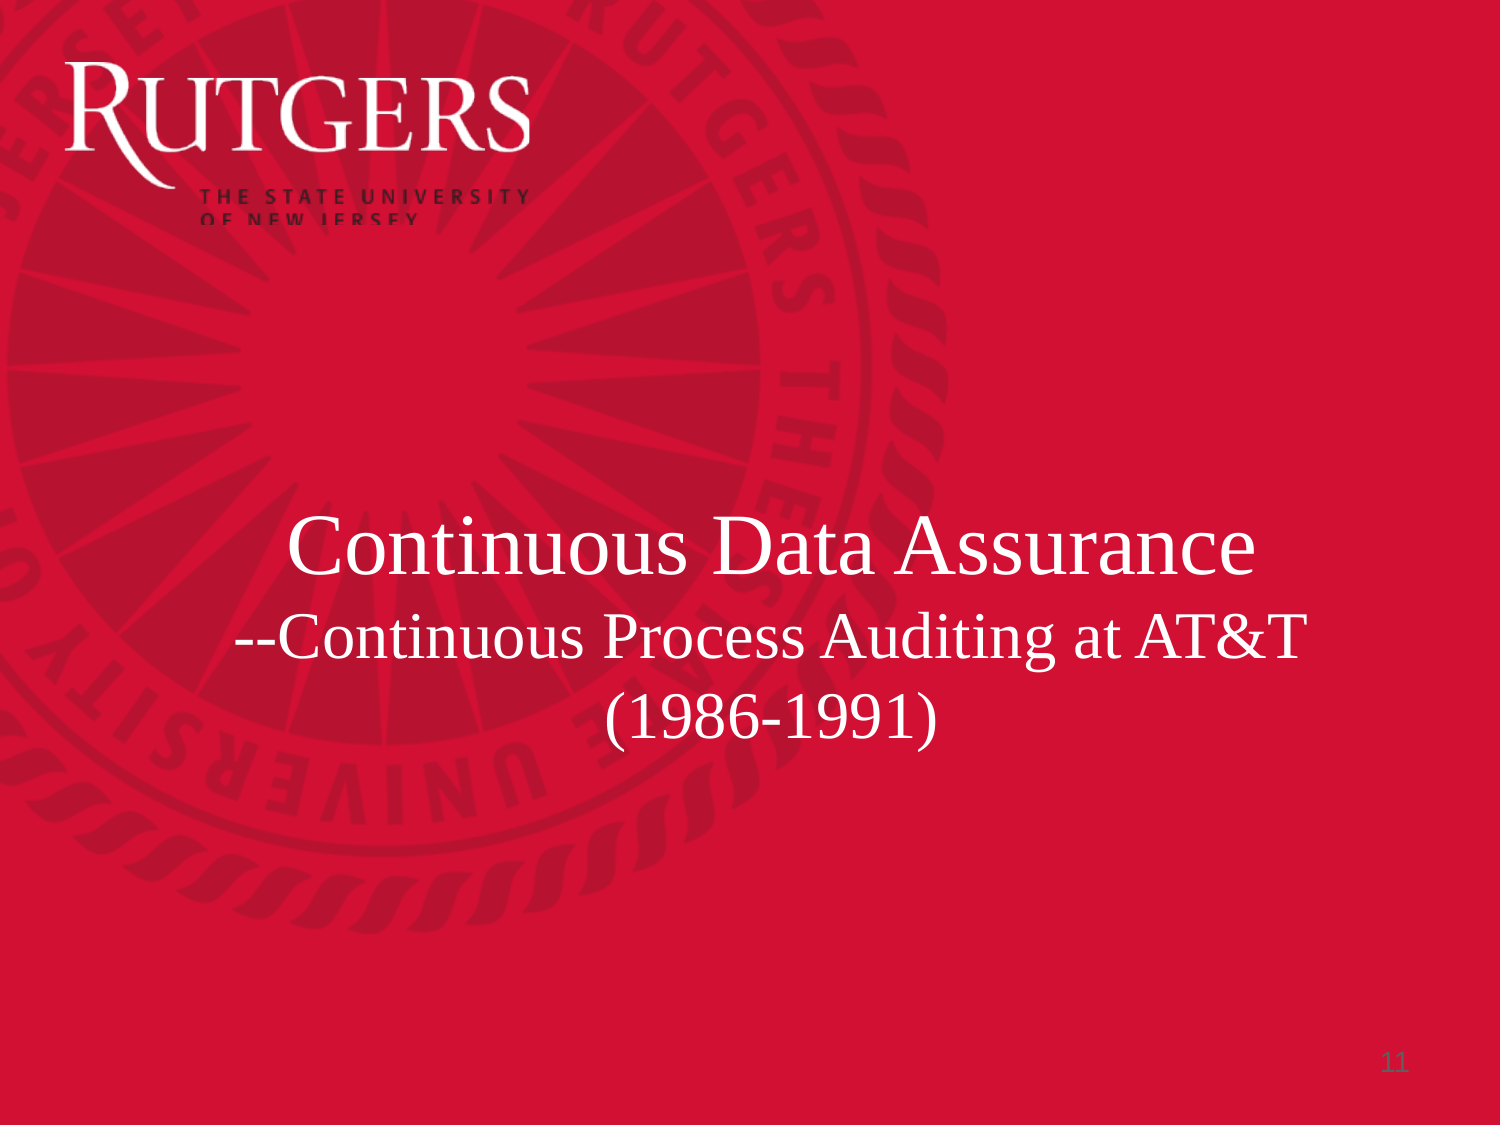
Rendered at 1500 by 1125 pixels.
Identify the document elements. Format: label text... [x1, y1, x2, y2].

text_box 11 [1074, 1036, 1425, 1115]
picture [0, 0, 1500, 1125]
title Continuous Data Assurance --Continuous Process Auditing at AT&T (1986-1991) [72, 432, 1472, 806]
